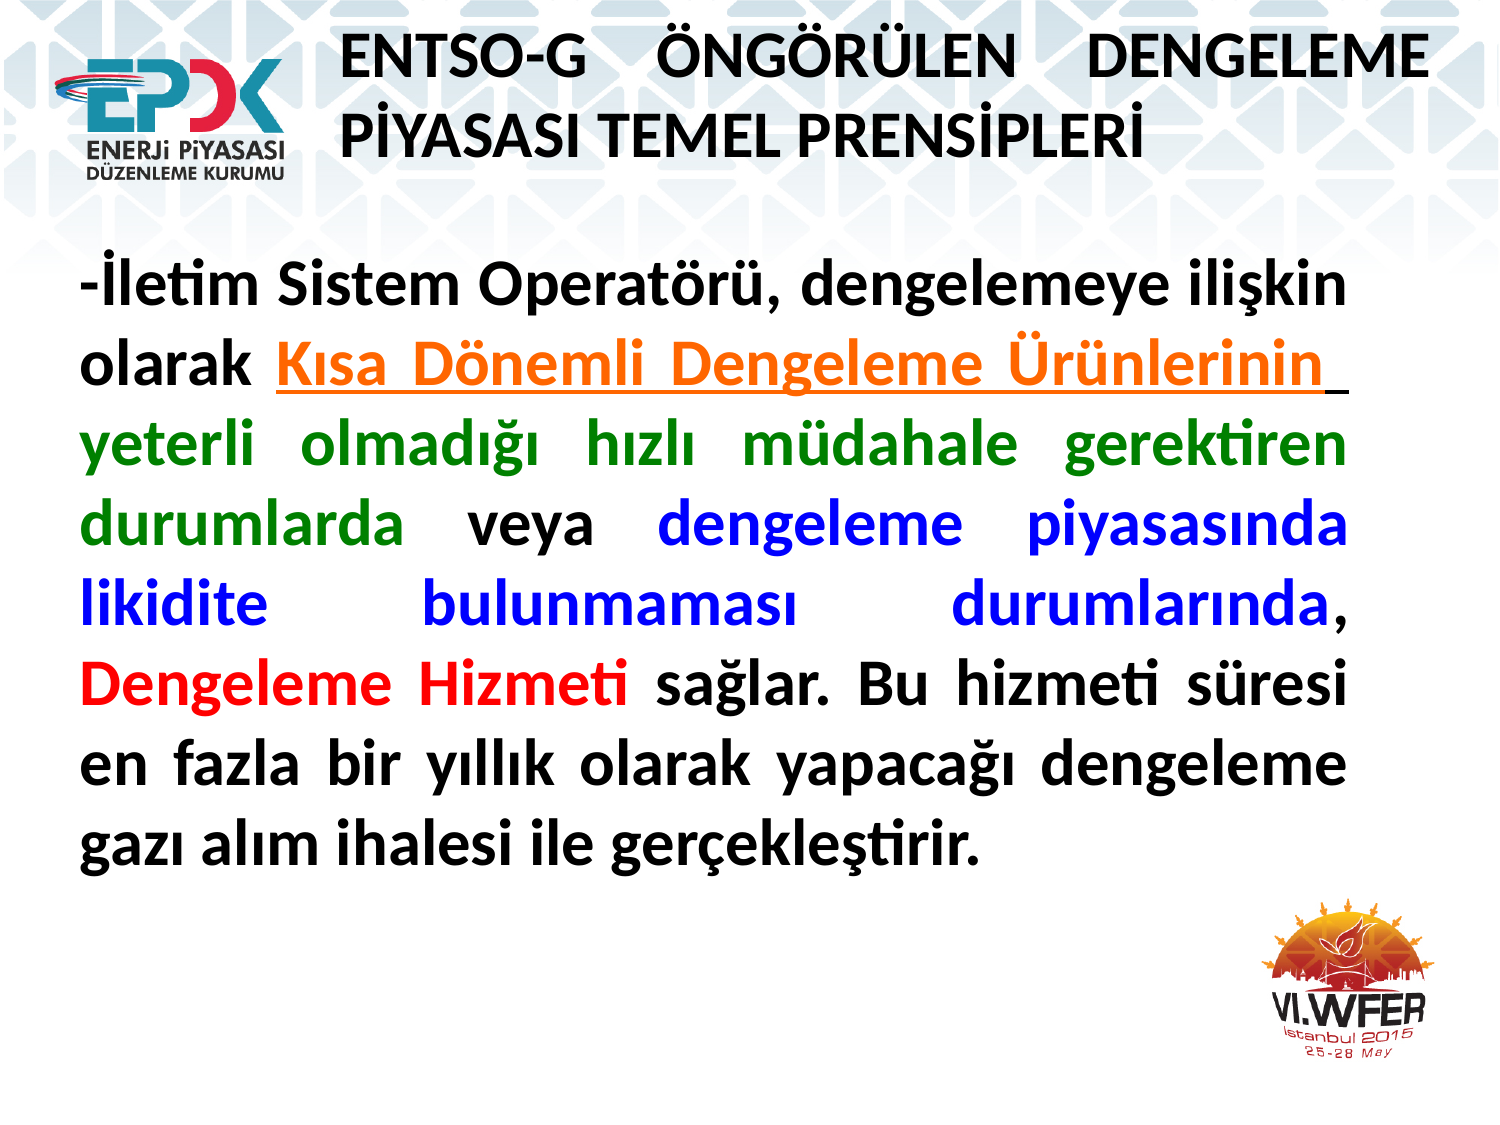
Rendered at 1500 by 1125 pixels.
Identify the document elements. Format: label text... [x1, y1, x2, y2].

text_box ENTSO-G ÖNGÖRÜLEN DENGELEME PİYASASI TEMEL PRENSİPLERİ [324, 3, 1447, 179]
text_box -İletim Sistem Operatörü, dengelemeye ilişkin olarak Kısa Dönemli Dengeleme Ürünlerinin yeterli olmadığı hızlı müdahale gerektiren durumlarda veya dengeleme piyasasında likidite bulunmaması durumlarında, Dengeleme Hizmeti sağlar. Bu hizmeti süresi en fazla bir yıllık olarak yapacağı dengeleme gazı alım ihalesi ile gerçekleştirir. [64, 231, 1365, 887]
picture [0, 0, 1500, 1125]
